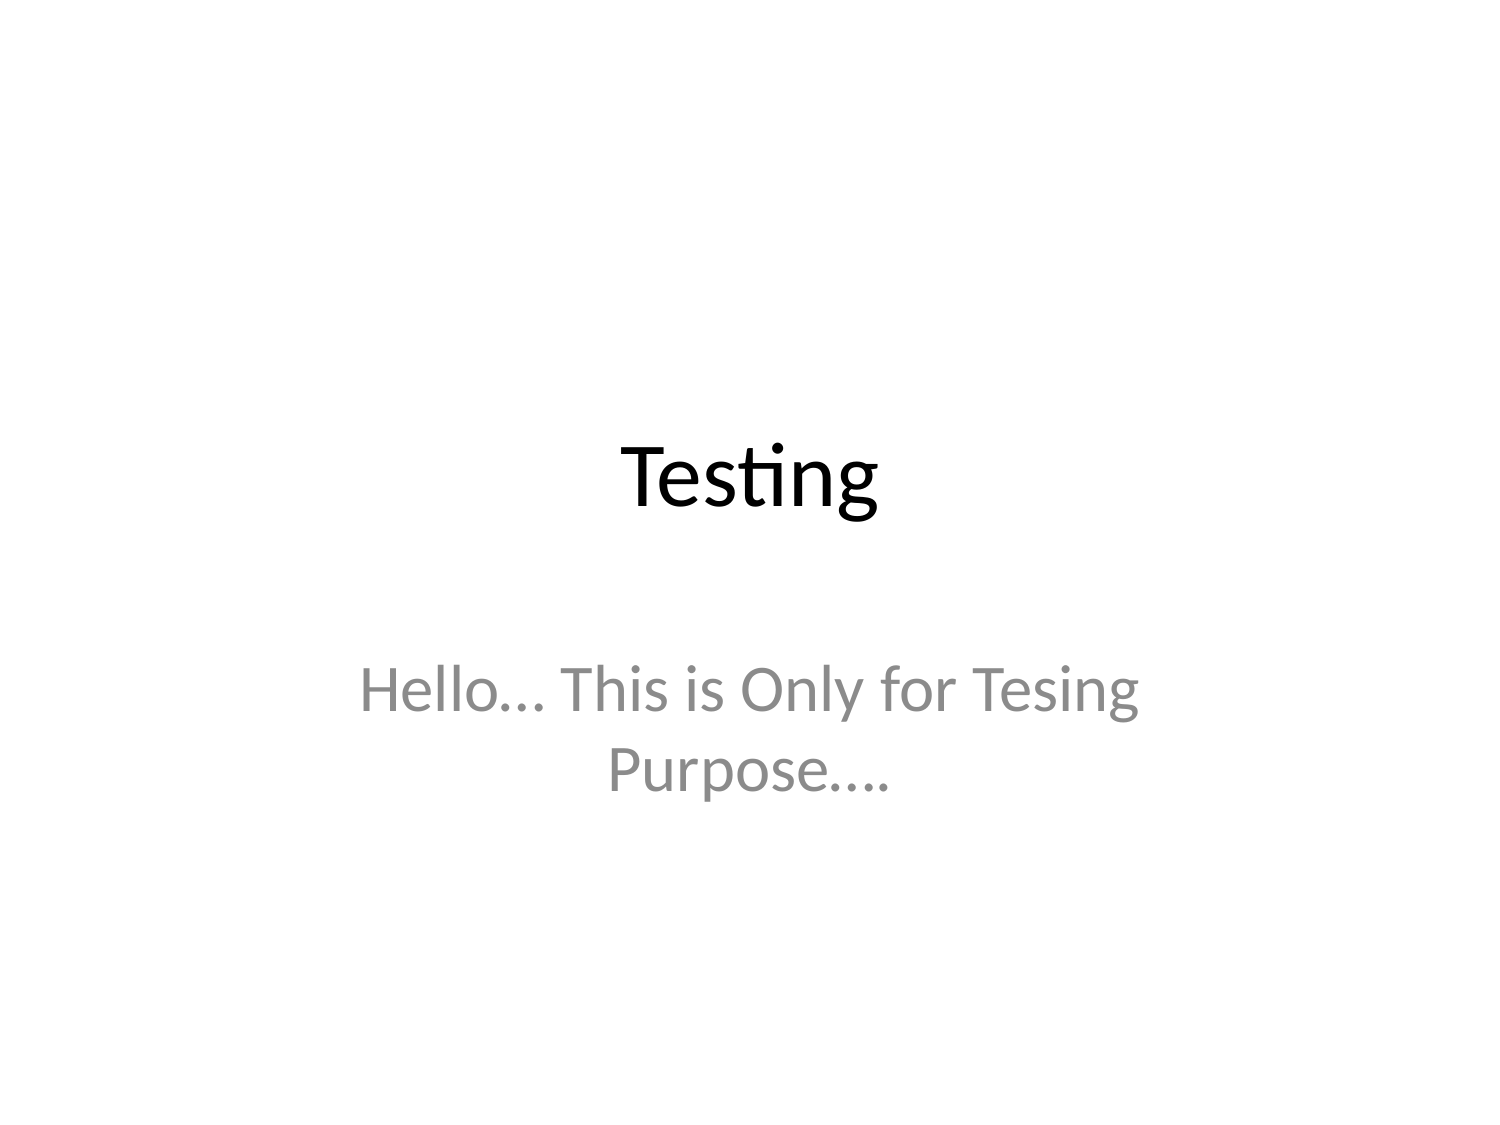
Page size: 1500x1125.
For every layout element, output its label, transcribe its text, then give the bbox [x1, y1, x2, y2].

subtitle Hello… This is Only for Tesing Purpose…. [225, 637, 1275, 925]
title Testing [112, 349, 1388, 591]
